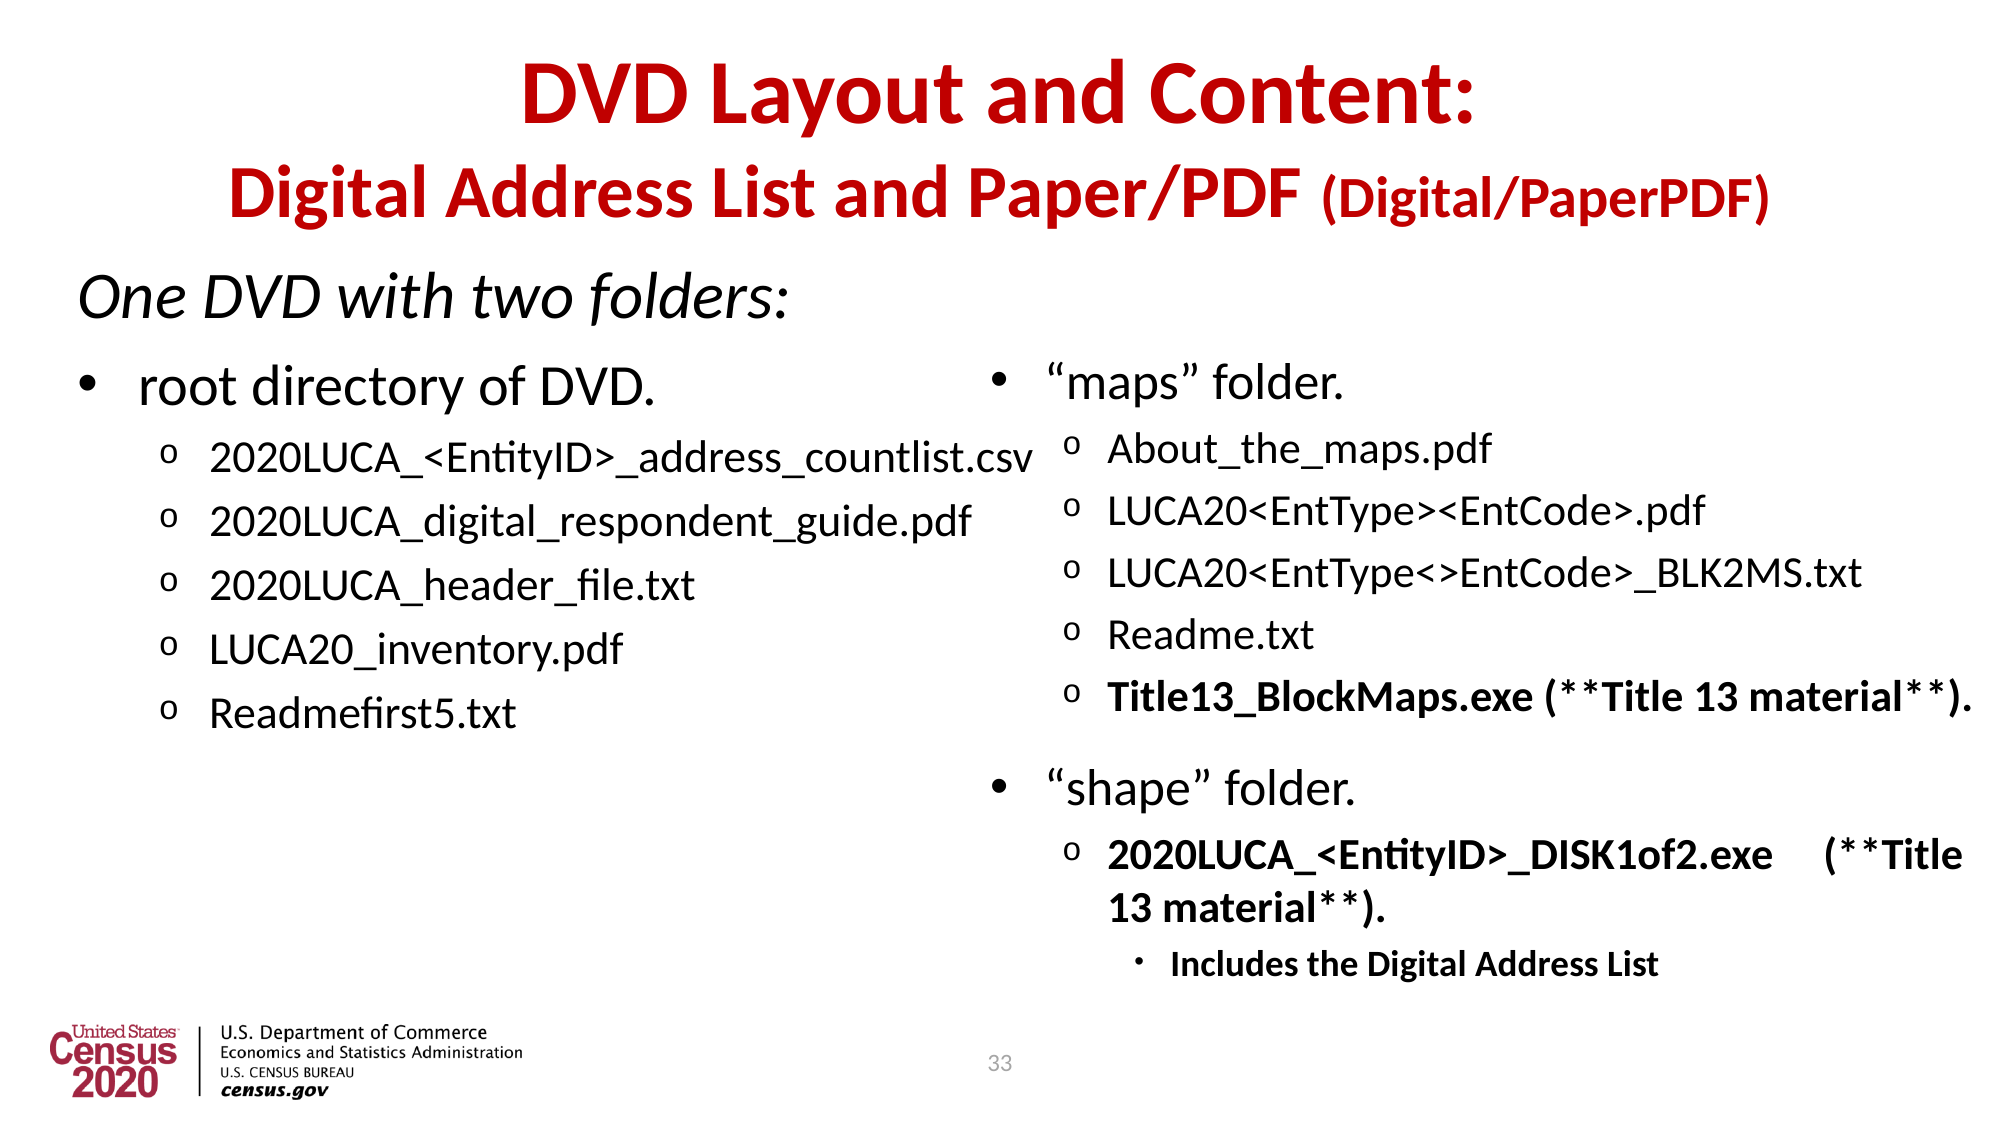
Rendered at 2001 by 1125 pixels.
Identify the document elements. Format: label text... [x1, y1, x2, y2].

slide_number 33 [774, 1032, 1225, 1092]
text_box One DVD with two folders: [62, 244, 850, 339]
picture [50, 1024, 522, 1100]
title DVD Layout and Content: Digital Address List and Paper/PDF (Digital/PaperPDF) [99, 1, 1900, 263]
list root directory of DVD. 2020LUCA_<EntityID>_address_countlist.csv 2020LUCA_digital_respondent_guide.pdf 2020LUCA_header_file.txt LUCA20_inventory.pdf Readmefirst5.txt [62, 340, 975, 996]
list “maps” folder. About_the_maps.pdf LUCA20<EntType><EntCode>.pdf LUCA20<EntType<>EntCode>_BLK2MS.txt Readme.txt Title13_BlockMaps.exe (**Title 13 material**). “shape” folder. 2020LUCA_<EntityID>_DISK1of2.exe (**Title 13 material**). Includes the Digital Address List [975, 340, 2000, 997]
